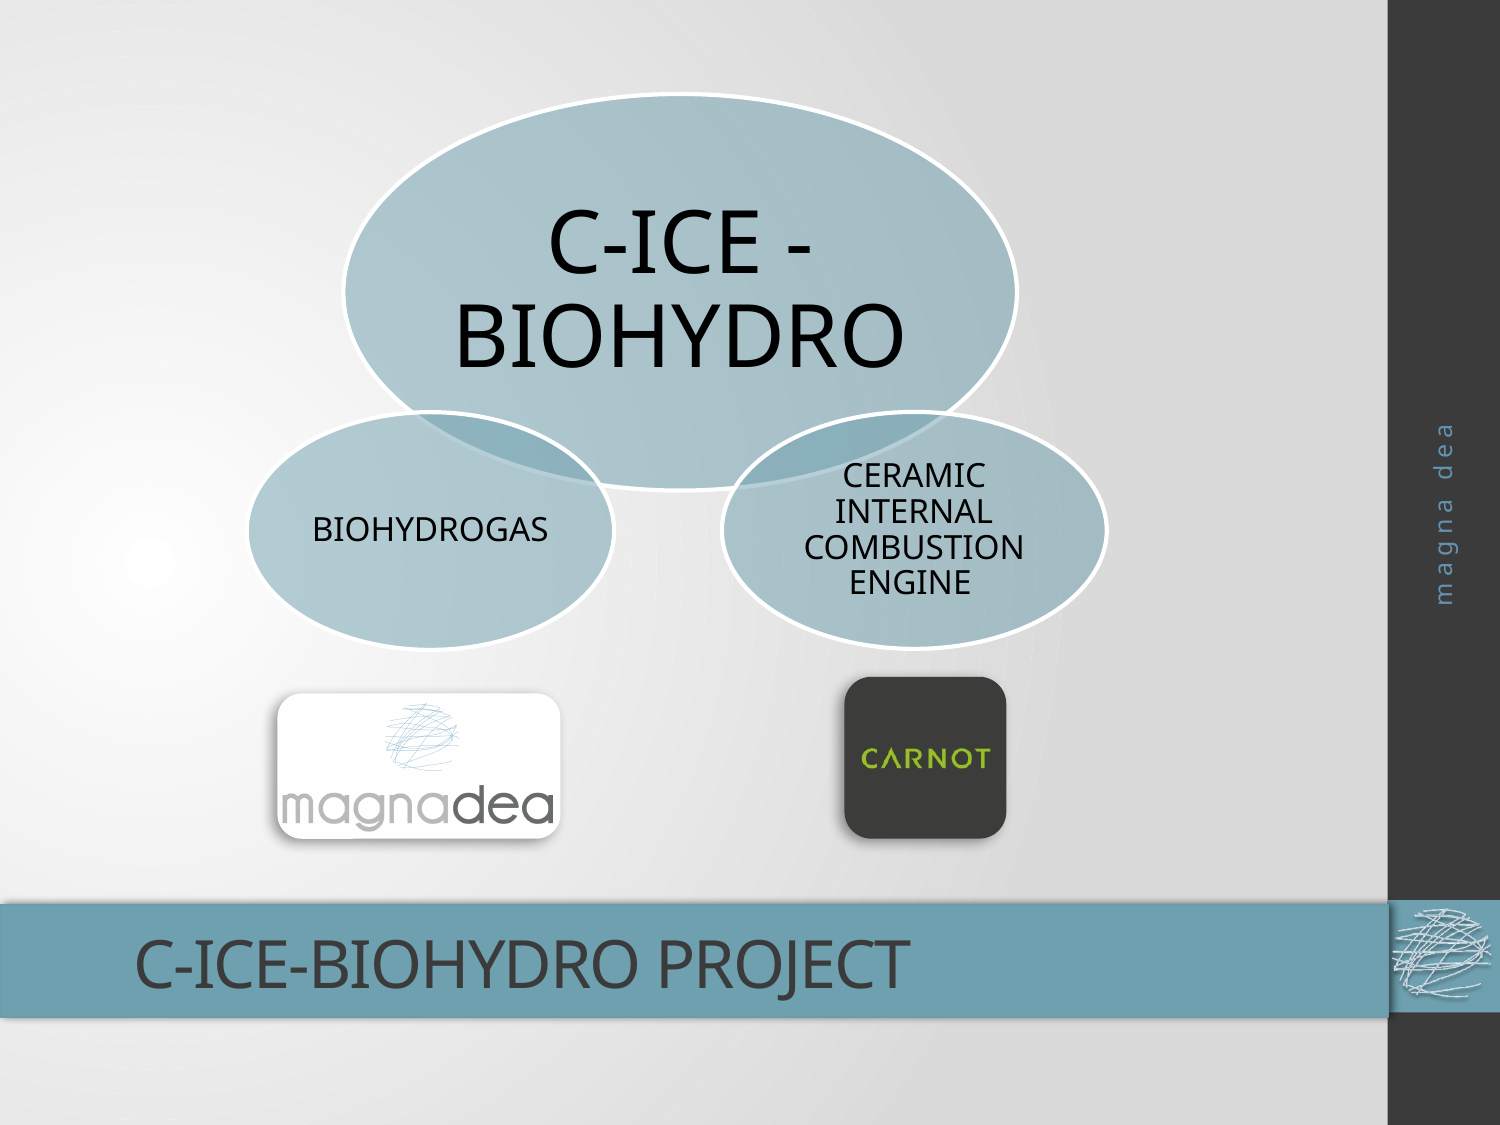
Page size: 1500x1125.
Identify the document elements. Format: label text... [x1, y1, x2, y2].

text_box magna dea [1412, 409, 1473, 669]
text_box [120, 30, 1188, 706]
text_box [0, 904, 1389, 1018]
title C-ice-biohydro pROJECT [118, 914, 1375, 1106]
picture [276, 692, 561, 840]
picture [843, 676, 1007, 840]
picture [1387, 905, 1497, 1009]
